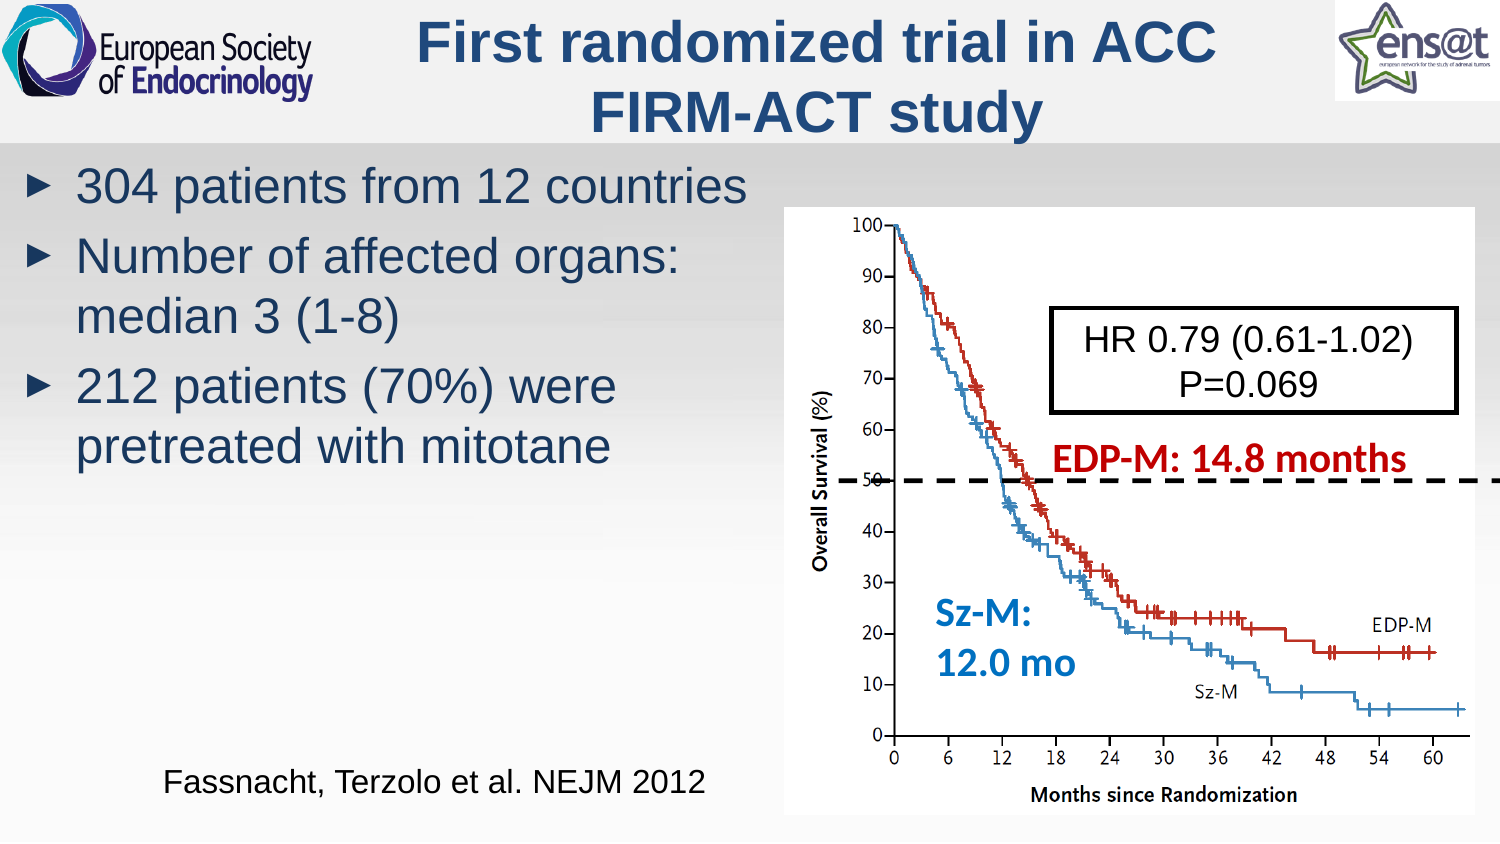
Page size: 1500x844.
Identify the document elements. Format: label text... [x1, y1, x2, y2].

picture [1335, 0, 1500, 101]
title First randomized trial in ACC FIRM-ACT study [309, 3, 1326, 91]
list 304 patients from 12 countries Number of affected organs: median 3 (1-8) 212 patients (70%) were pretreated with mitotane [19, 153, 1437, 283]
picture [2, 1, 313, 105]
picture [784, 207, 1475, 815]
text_box Fassnacht, Terzolo et al. NEJM 2012 [148, 753, 722, 808]
